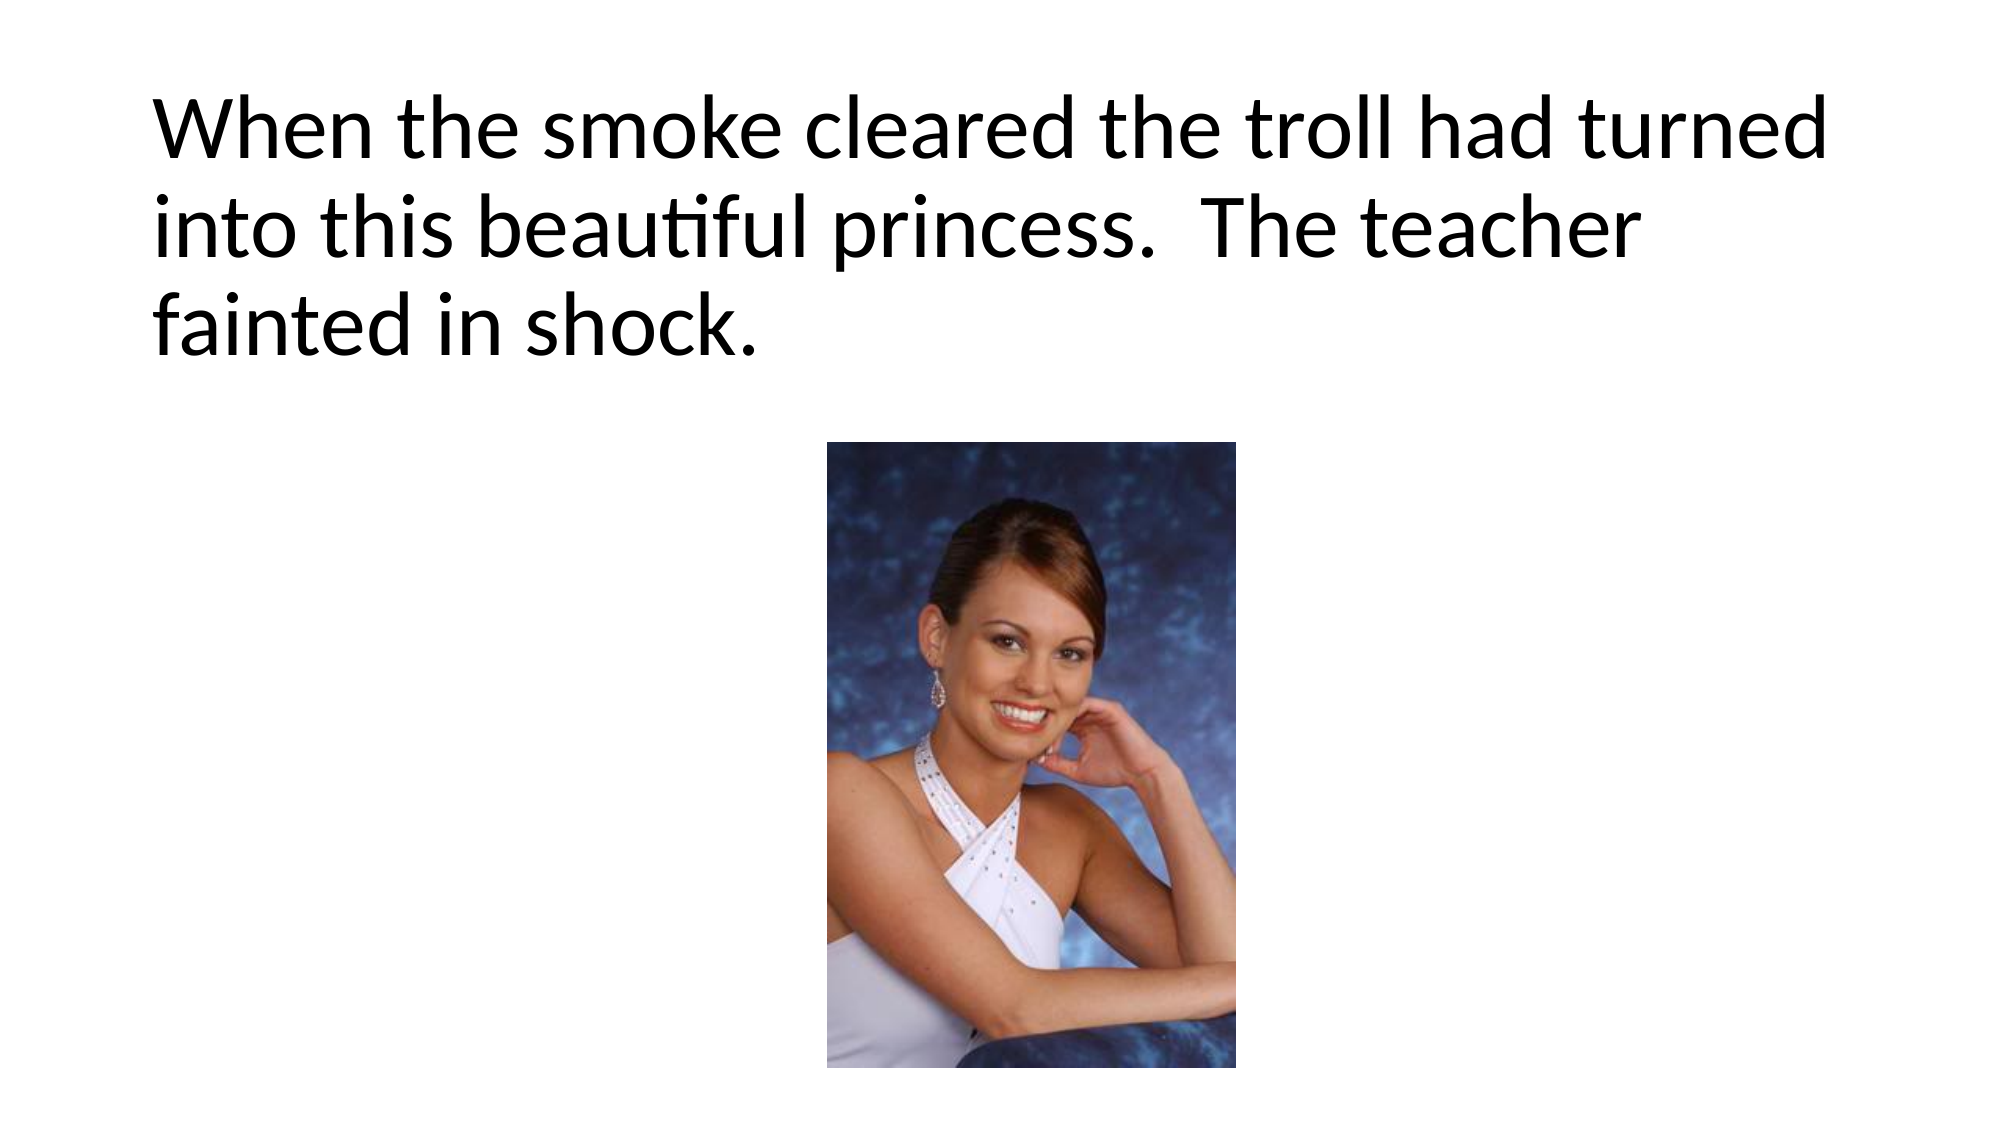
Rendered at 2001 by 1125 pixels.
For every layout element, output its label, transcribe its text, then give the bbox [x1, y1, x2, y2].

picture [827, 442, 1236, 1068]
list When the smoke cleared the troll had turned into this beautiful princess. The teacher fainted in shock. [137, 71, 1863, 415]
